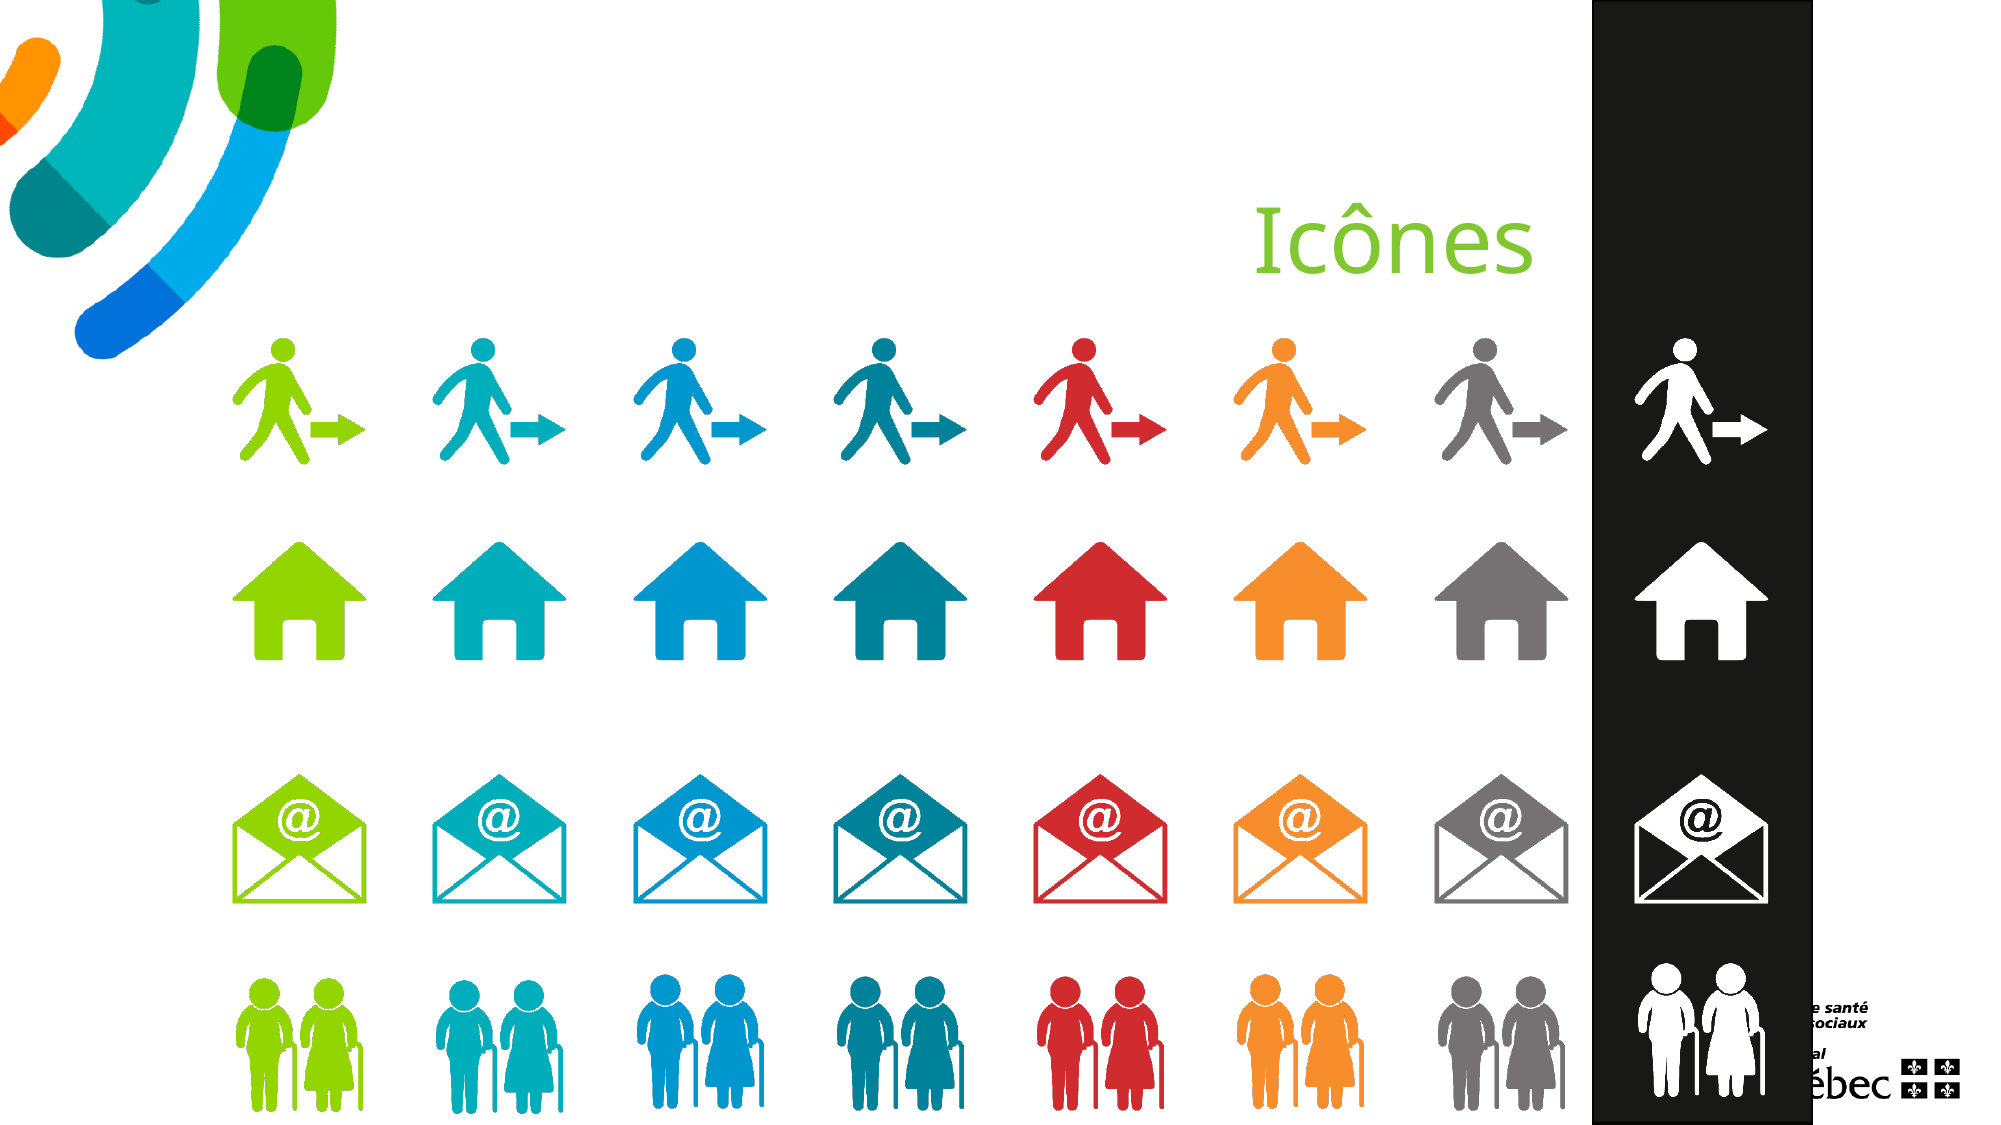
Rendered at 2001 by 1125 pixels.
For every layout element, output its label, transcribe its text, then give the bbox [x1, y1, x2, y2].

picture [811, 954, 989, 1125]
picture [1011, 512, 1189, 690]
picture [410, 958, 588, 1125]
picture [610, 512, 789, 690]
picture [610, 952, 789, 1125]
picture [210, 956, 388, 1125]
picture [410, 312, 588, 490]
picture [1211, 952, 1389, 1125]
picture [410, 512, 588, 690]
picture [1211, 312, 1389, 490]
picture [1411, 512, 1590, 690]
picture [1411, 954, 1590, 1125]
picture [610, 312, 789, 490]
picture [1592, 0, 1960, 1125]
title Icônes [265, 135, 1552, 353]
picture [610, 749, 789, 928]
picture [1011, 954, 1189, 1125]
picture [811, 512, 989, 690]
picture [1411, 312, 1590, 490]
picture [210, 749, 388, 928]
picture [811, 749, 989, 928]
picture [1011, 312, 1189, 490]
picture [811, 312, 989, 490]
picture [1211, 512, 1389, 690]
picture [1211, 749, 1389, 928]
picture [210, 512, 388, 690]
picture [1011, 749, 1189, 928]
picture [1411, 749, 1590, 928]
picture [410, 749, 588, 928]
picture [0, 0, 388, 490]
